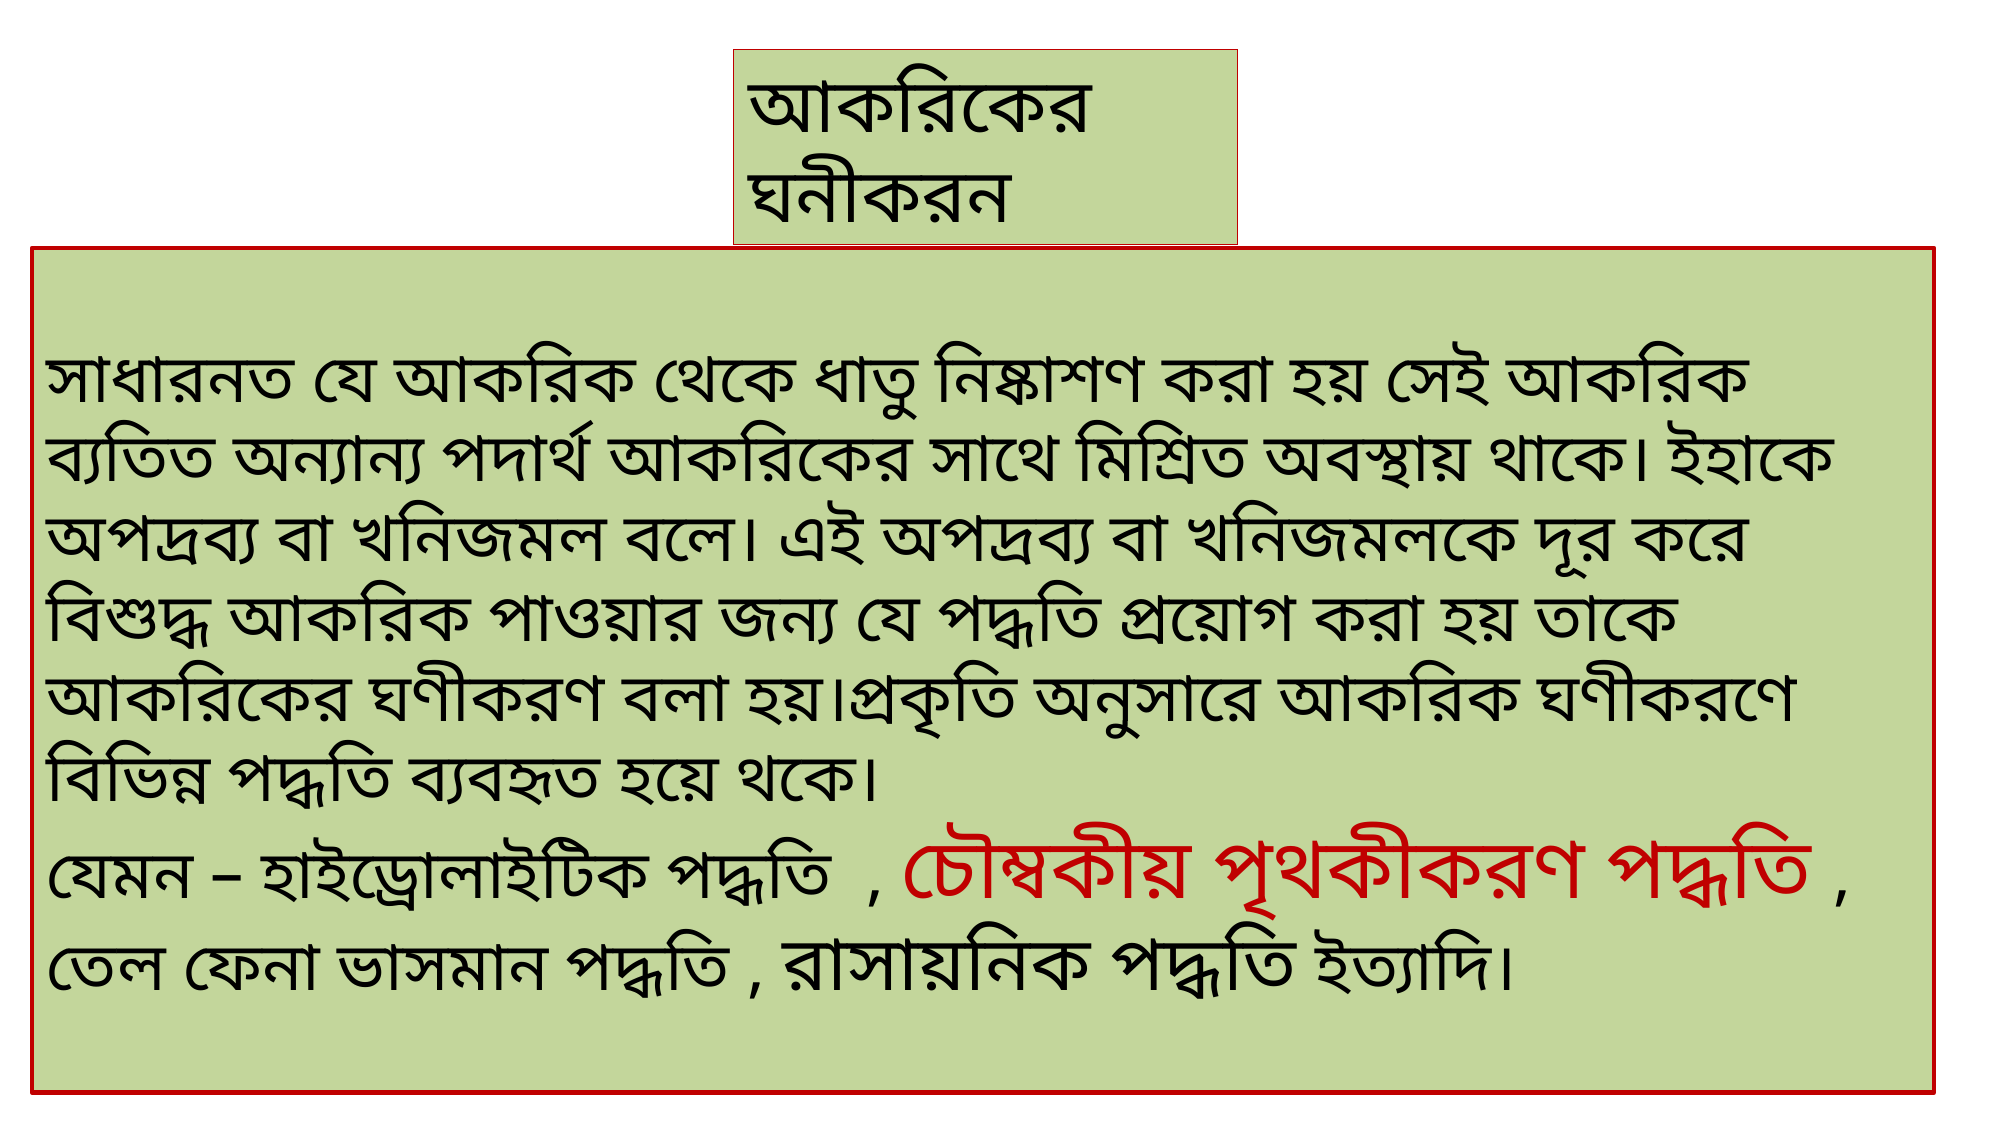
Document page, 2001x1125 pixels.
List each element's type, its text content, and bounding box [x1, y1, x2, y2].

text_box সাধারনত যে আকরিক থেকে ধাতু নিষ্কাশণ করা হয় সেই আকরিক ব্যতিত অন্যান্য পদার্থ আকরিকের সাথে মিশ্রিত অবস্থায় থাকে। ইহাকে অপদ্রব্য বা খনিজমল বলে। এই অপদ্রব্য বা খনিজমলকে দূর করে বিশুদ্ধ আকরিক পাওয়ার জন্য যে পদ্ধতি প্রয়োগ করা হয় তাকে আকরিকের ঘণীকরণ বলা হয়।প্রকৃতি অনুসারে আকরিক ঘণীকরণে বিভিন্ন পদ্ধতি ব্যবহৃত হয়ে থকে। যেমন – হাইড্রোলাইটিক পদ্ধতি , চৌম্বকীয় পৃথকীকরণ পদ্ধতি , তেল ফেনা ভাসমান পদ্ধতি , রাসায়নিক পদ্ধতি ইত্যাদি। [32, 247, 1934, 1093]
text_box আকরিকের ঘনীকরন [733, 49, 1238, 245]
